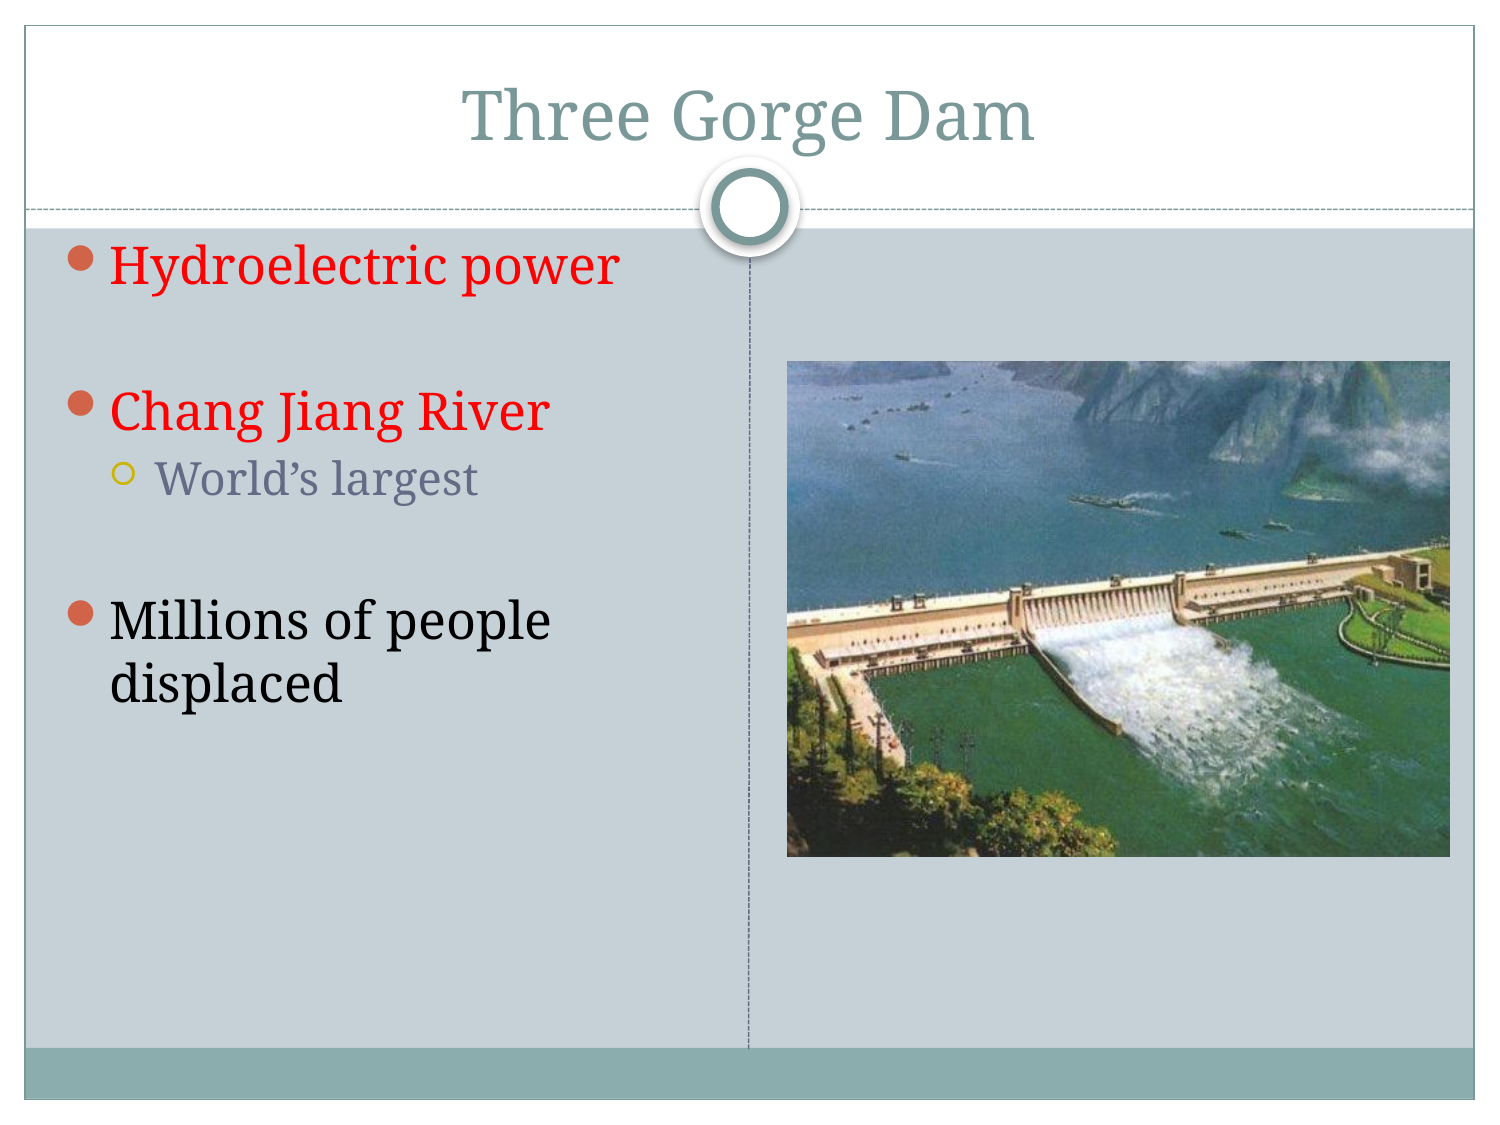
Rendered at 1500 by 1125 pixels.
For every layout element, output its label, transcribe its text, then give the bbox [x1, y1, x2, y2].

title Three Gorge Dam [49, 37, 1450, 162]
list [787, 361, 1451, 857]
list Hydroelectric power Chang Jiang River World’s largest Millions of people displaced [49, 224, 712, 993]
